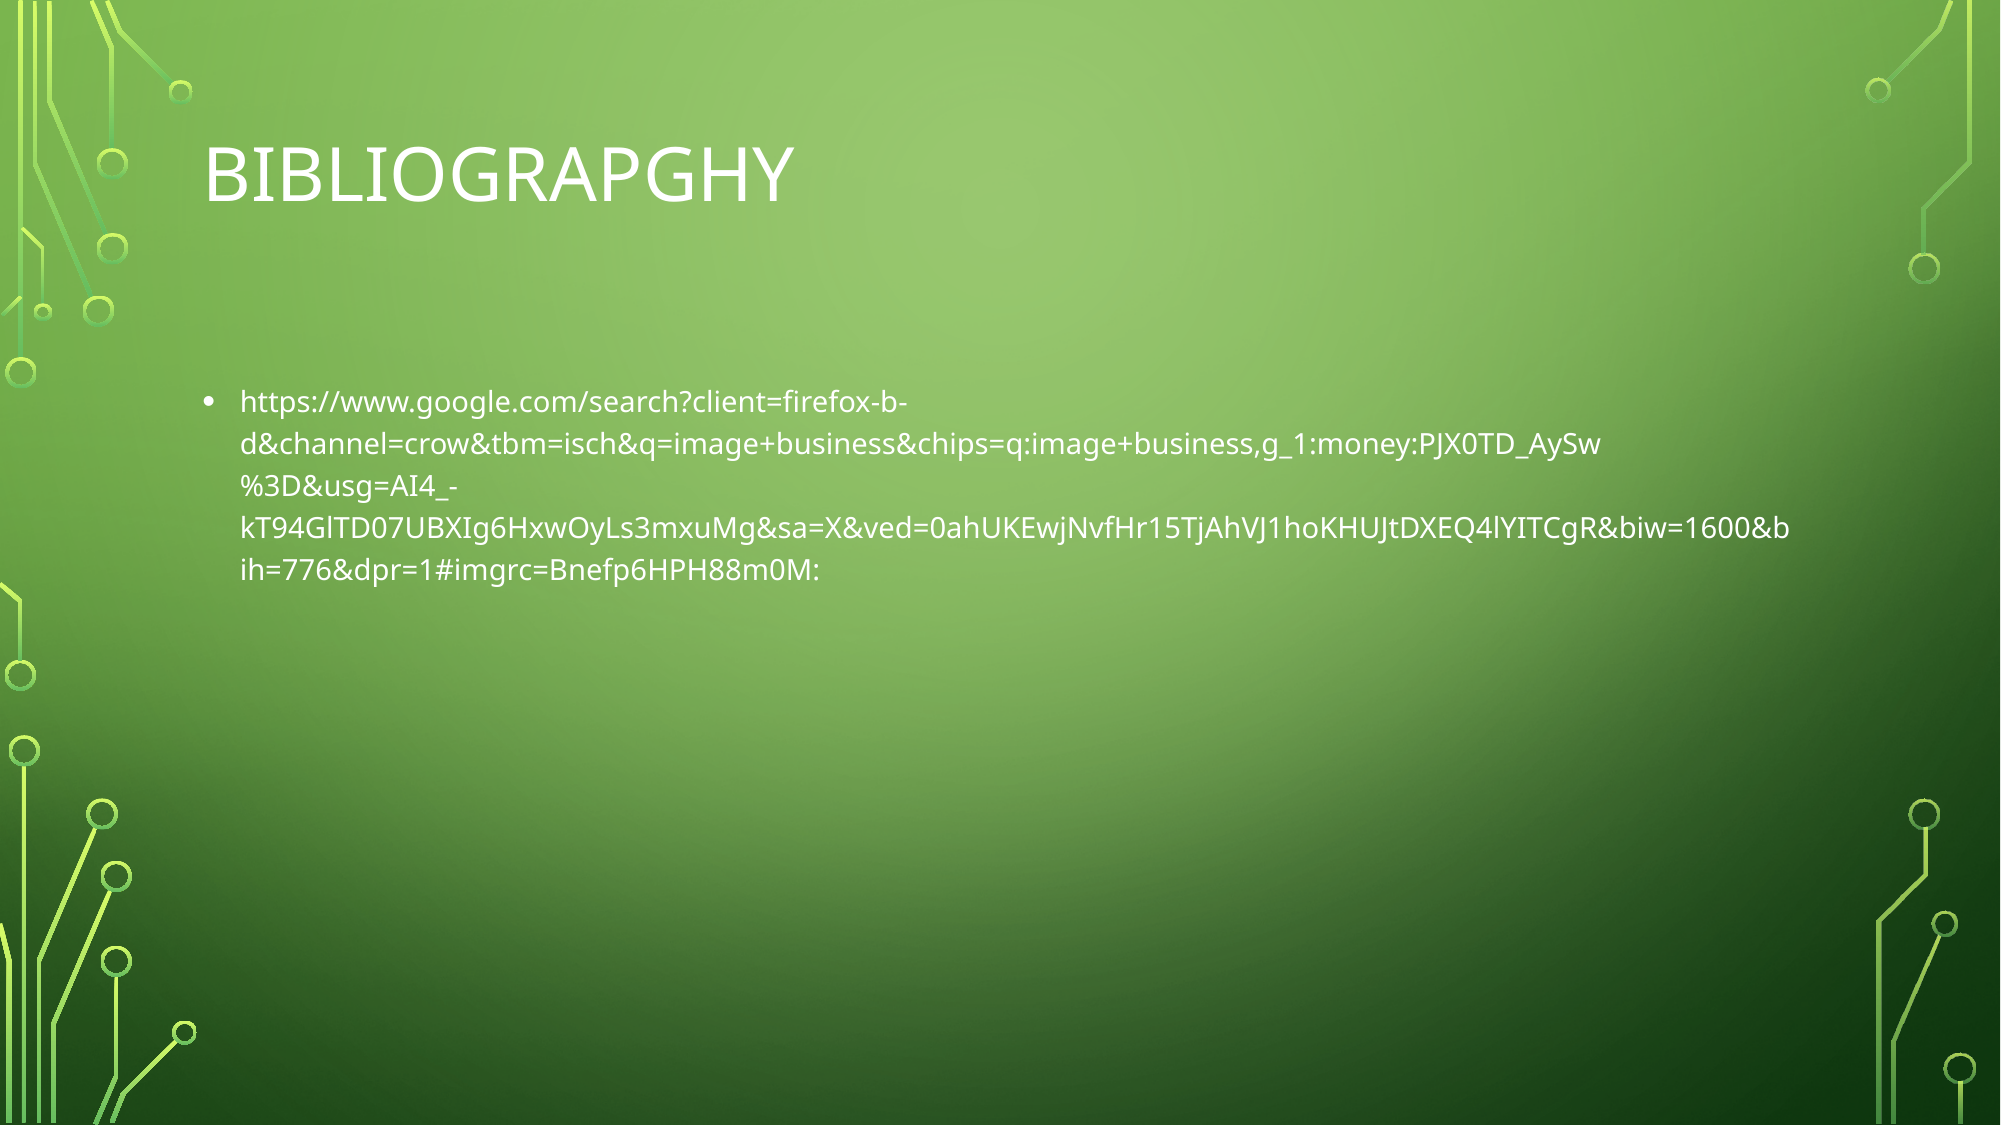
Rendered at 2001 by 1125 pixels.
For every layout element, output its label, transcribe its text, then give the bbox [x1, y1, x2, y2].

list https://www.google.com/search?client=firefox-b-d&channel=crow&tbm=isch&q=image+business&chips=q:image+business,g_1:money:PJX0TD_AySw%3D&usg=AI4_-kT94GlTD07UBXIg6HxwOyLs3mxuMg&sa=X&ved=0ahUKEwjNvfHr15TjAhVJ1hoKHUJtDXEQ4lYITCgR&biw=1600&bih=776&dpr=1#imgrc=Bnefp6HPH88m0M: [187, 369, 1813, 950]
title BiBLIOGRAPGHY [187, 101, 1813, 344]
